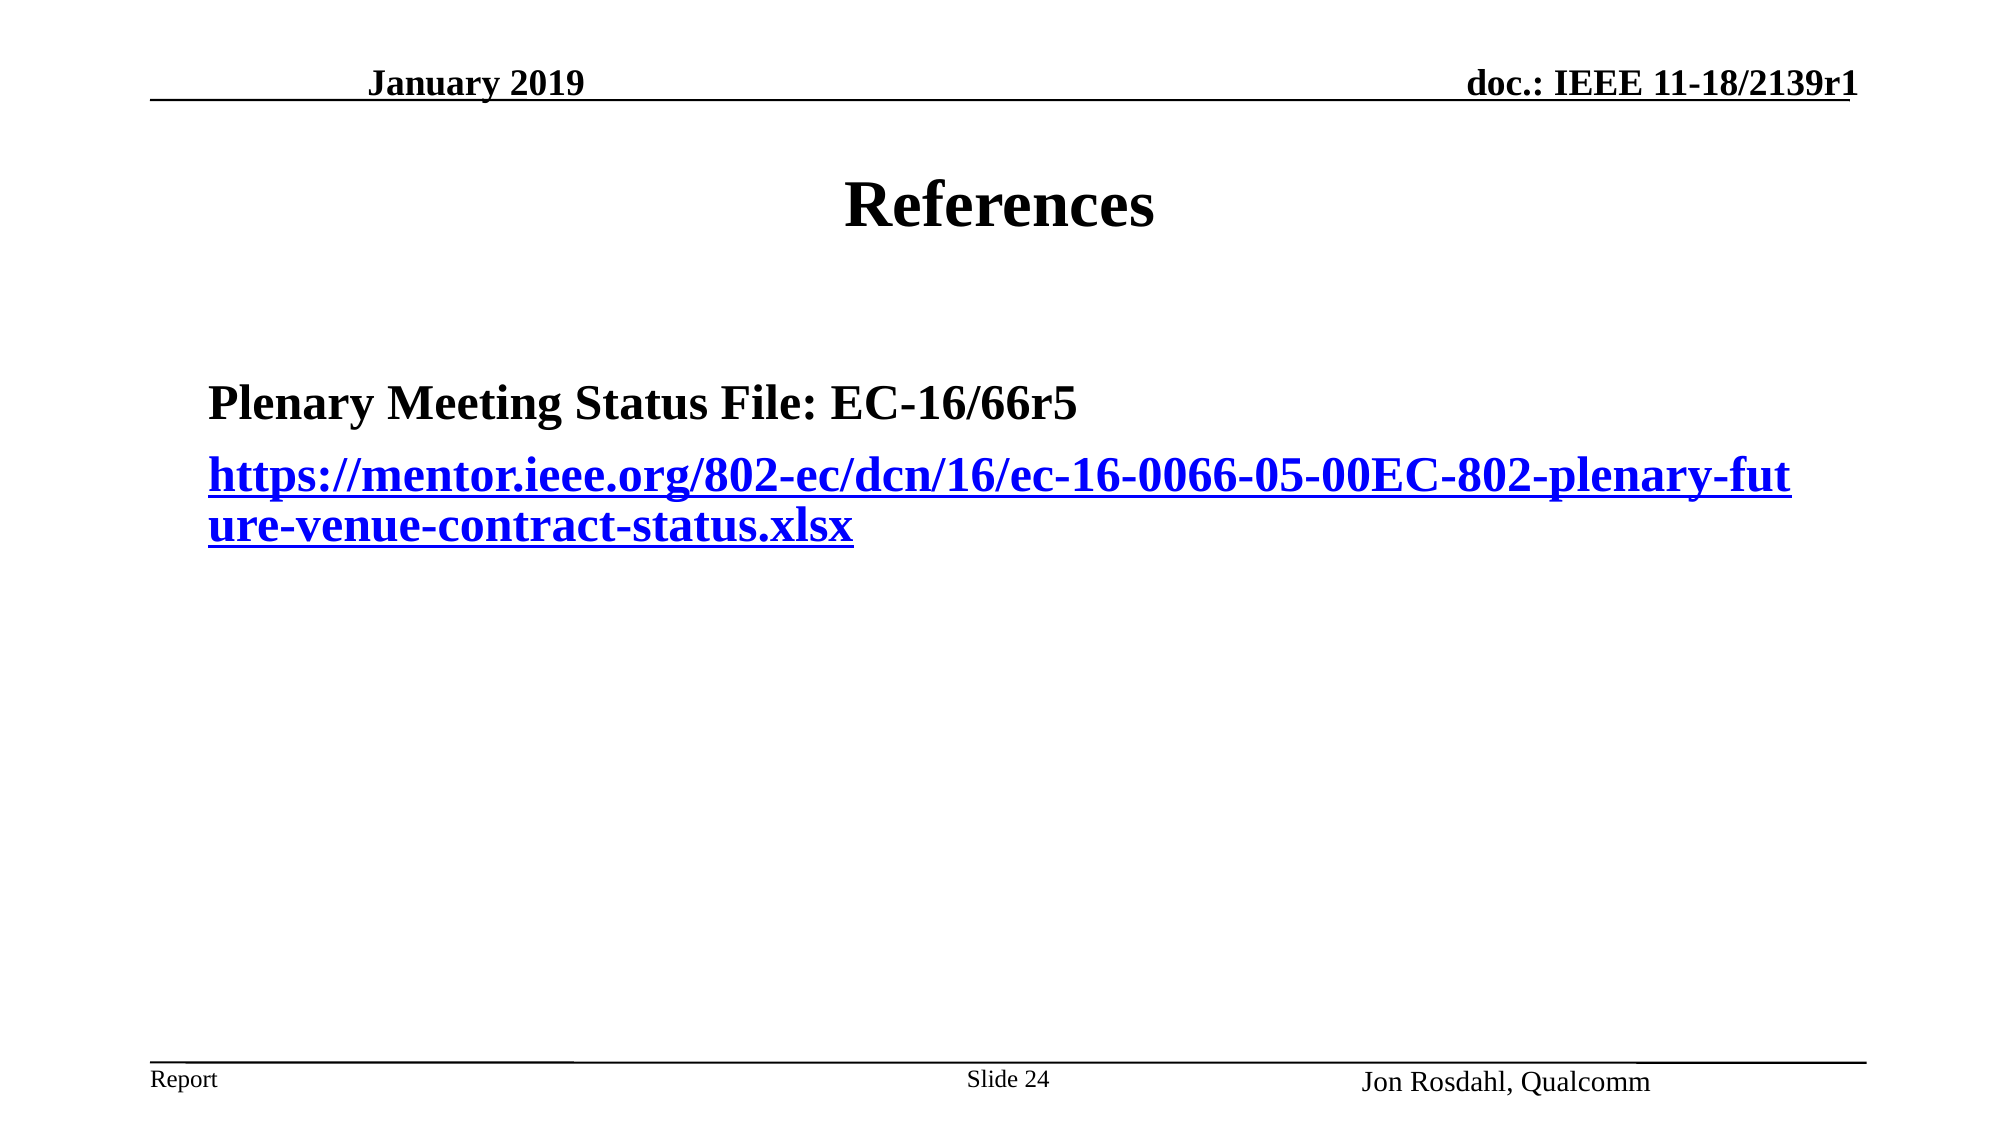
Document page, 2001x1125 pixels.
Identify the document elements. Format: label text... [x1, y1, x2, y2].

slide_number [366, 58, 757, 104]
list Plenary Meeting Status File: EC-16/66r5 https://mentor.ieee.org/802-ec/dcn/16/ec-16-0066-05-00EC-802-plenary-future-venue-contract-status.xlsx [192, 361, 1824, 1040]
footer Jon Rosdahl, Qualcomm [1269, 1061, 1652, 1093]
slide_number Slide 24 [950, 1061, 1067, 1123]
title References [362, 112, 1638, 288]
